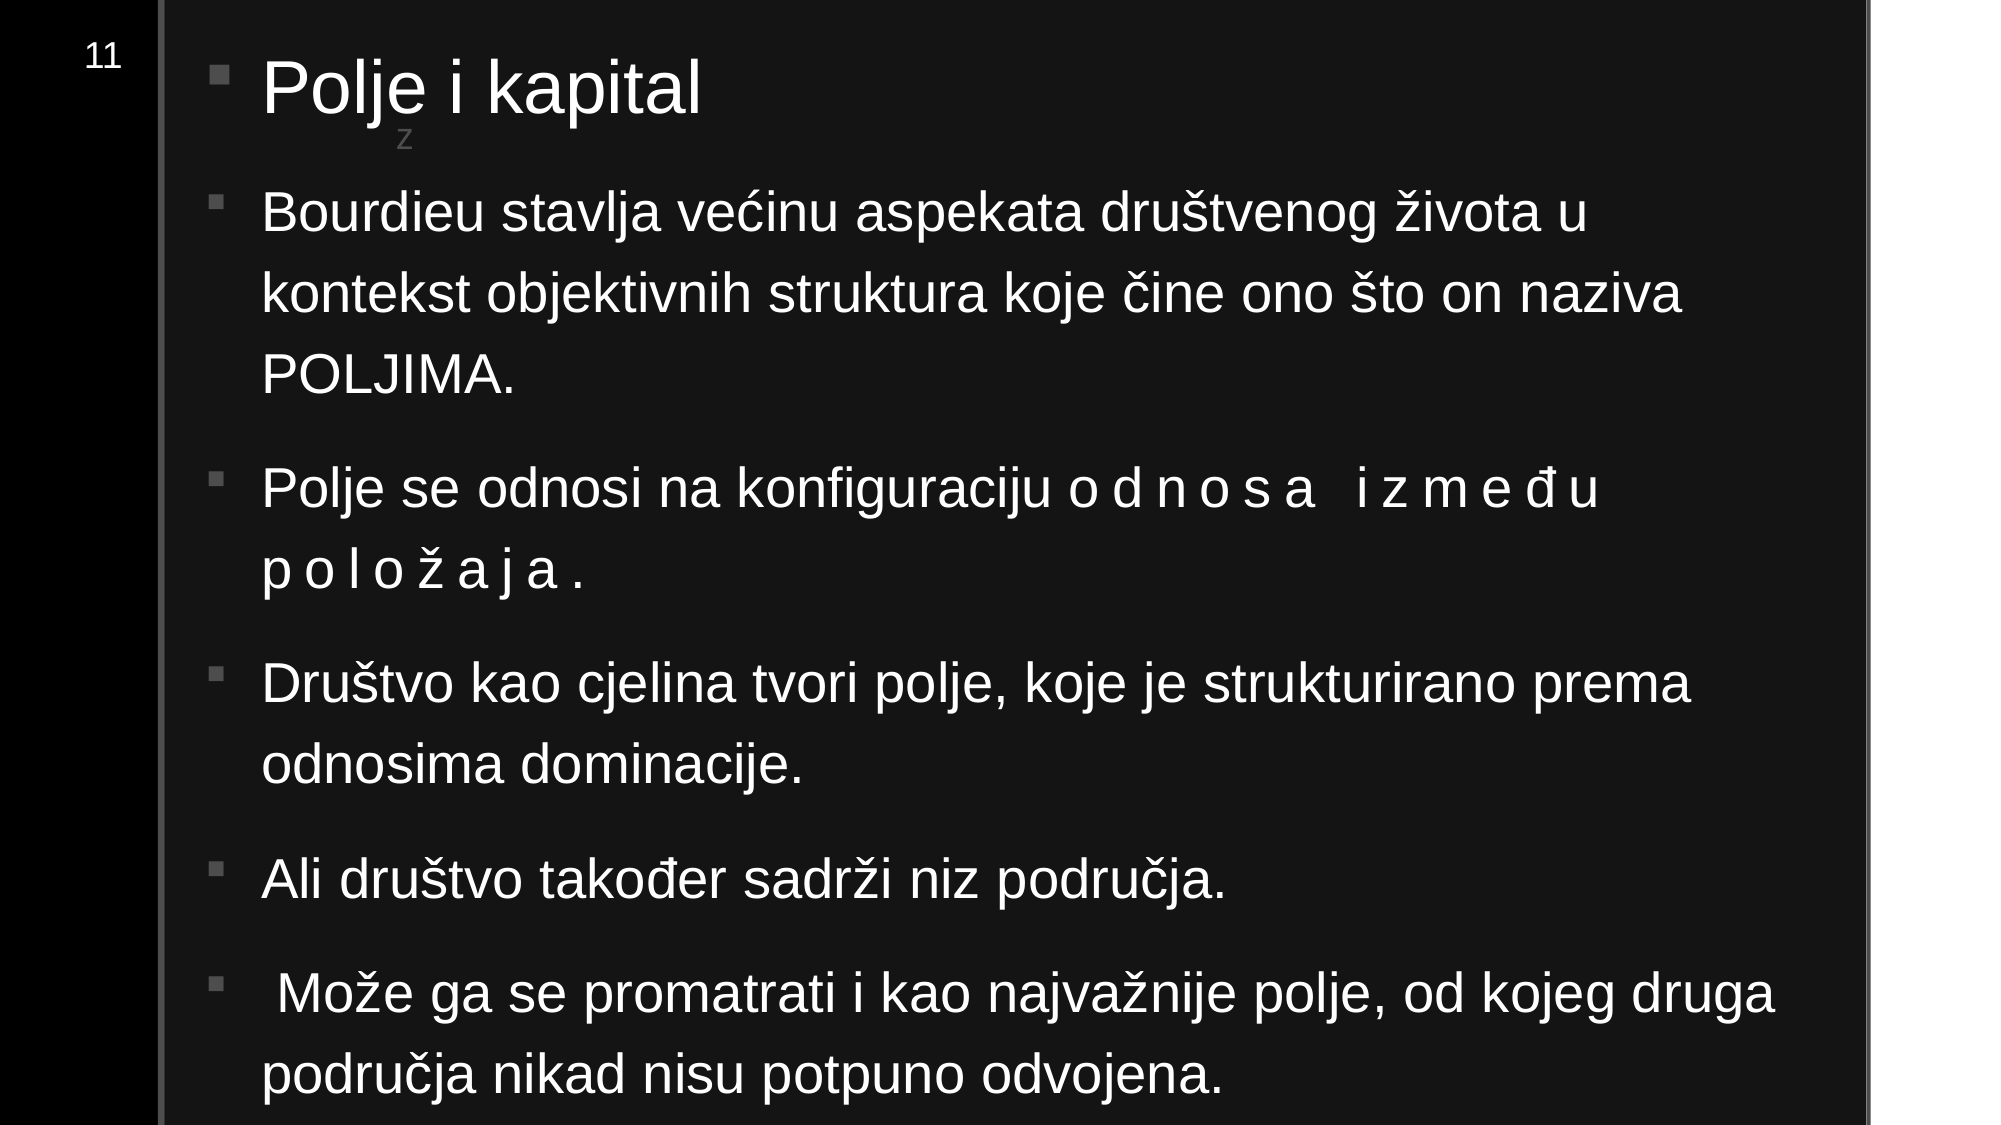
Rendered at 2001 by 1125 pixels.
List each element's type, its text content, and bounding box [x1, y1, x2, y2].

list Polje i kapital Bourdieu stavlja većinu aspekata društvenog života u kontekst objektivnih struktura koje čine ono što on naziva POLJIMA. Polje se odnosi na konfiguraciju odnosa između položaja. Društvo kao cjelina tvori polje, koje je strukturirano prema odnosima dominacije. Ali društvo također sadrži niz područja. Može ga se promatrati i kao najvažnije polje, od kojeg druga područja nikad nisu potpuno odvojena. [189, 38, 1811, 1087]
slide_number 11 [25, 26, 131, 80]
